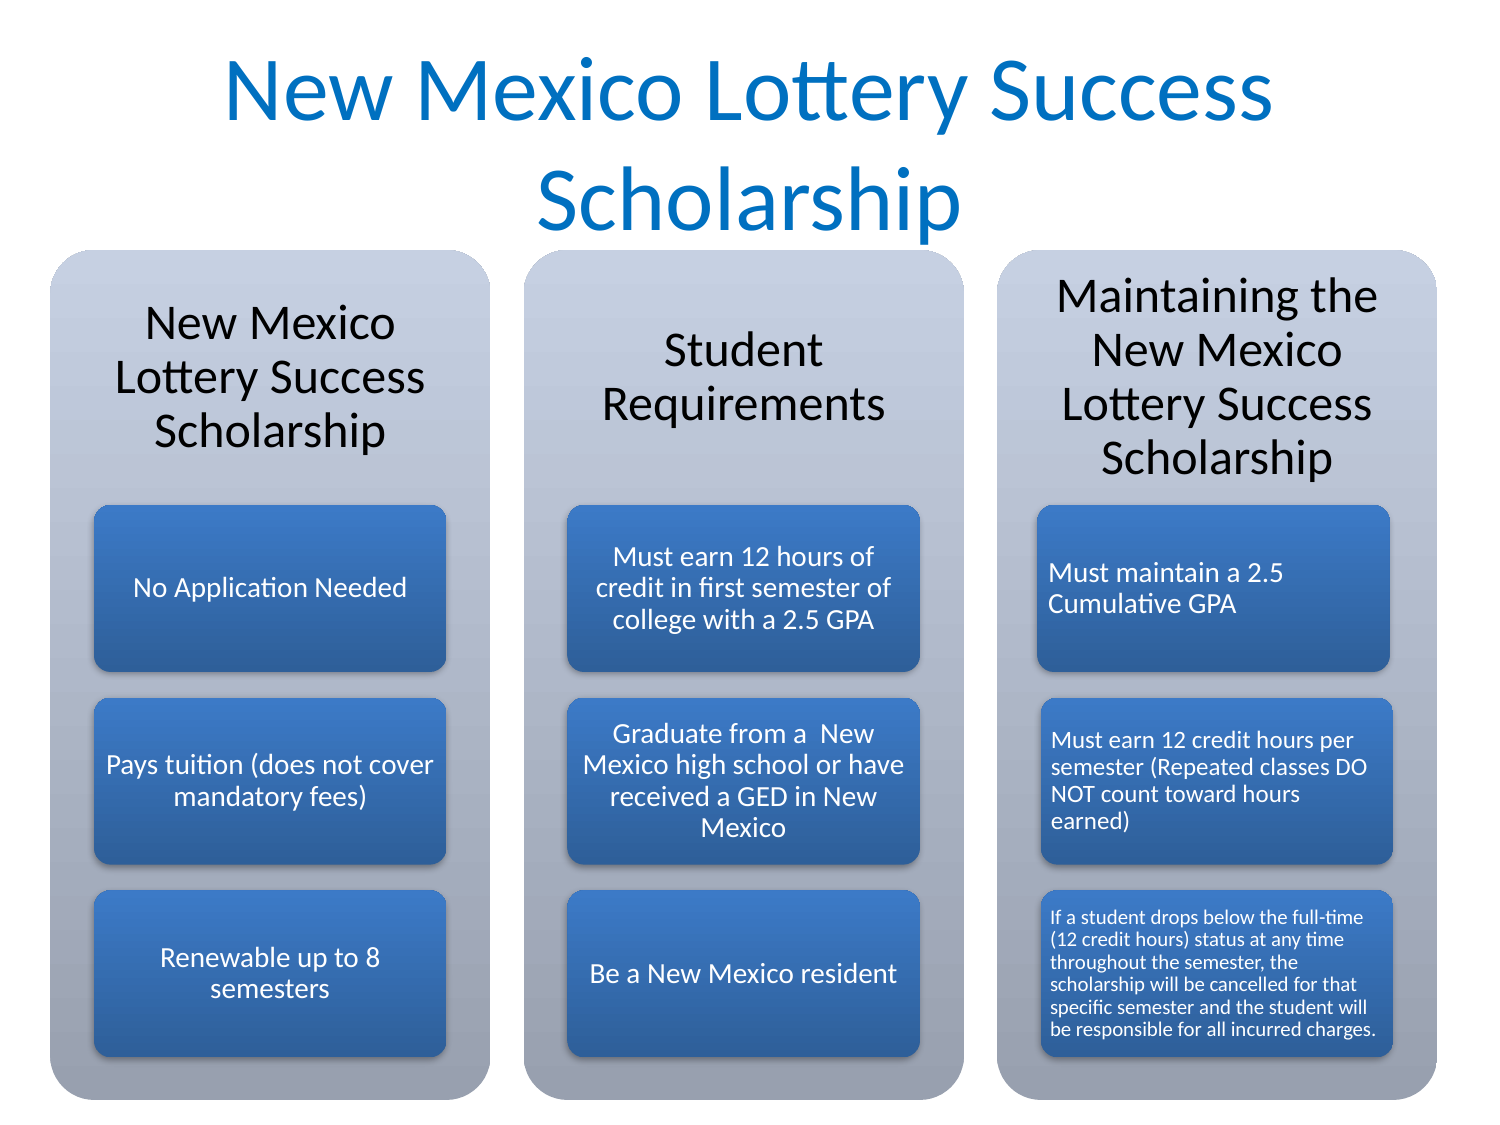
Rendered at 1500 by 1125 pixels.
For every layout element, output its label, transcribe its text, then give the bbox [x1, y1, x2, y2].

title New Mexico Lottery Success Scholarship [74, 44, 1426, 233]
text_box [49, 249, 1438, 1101]
